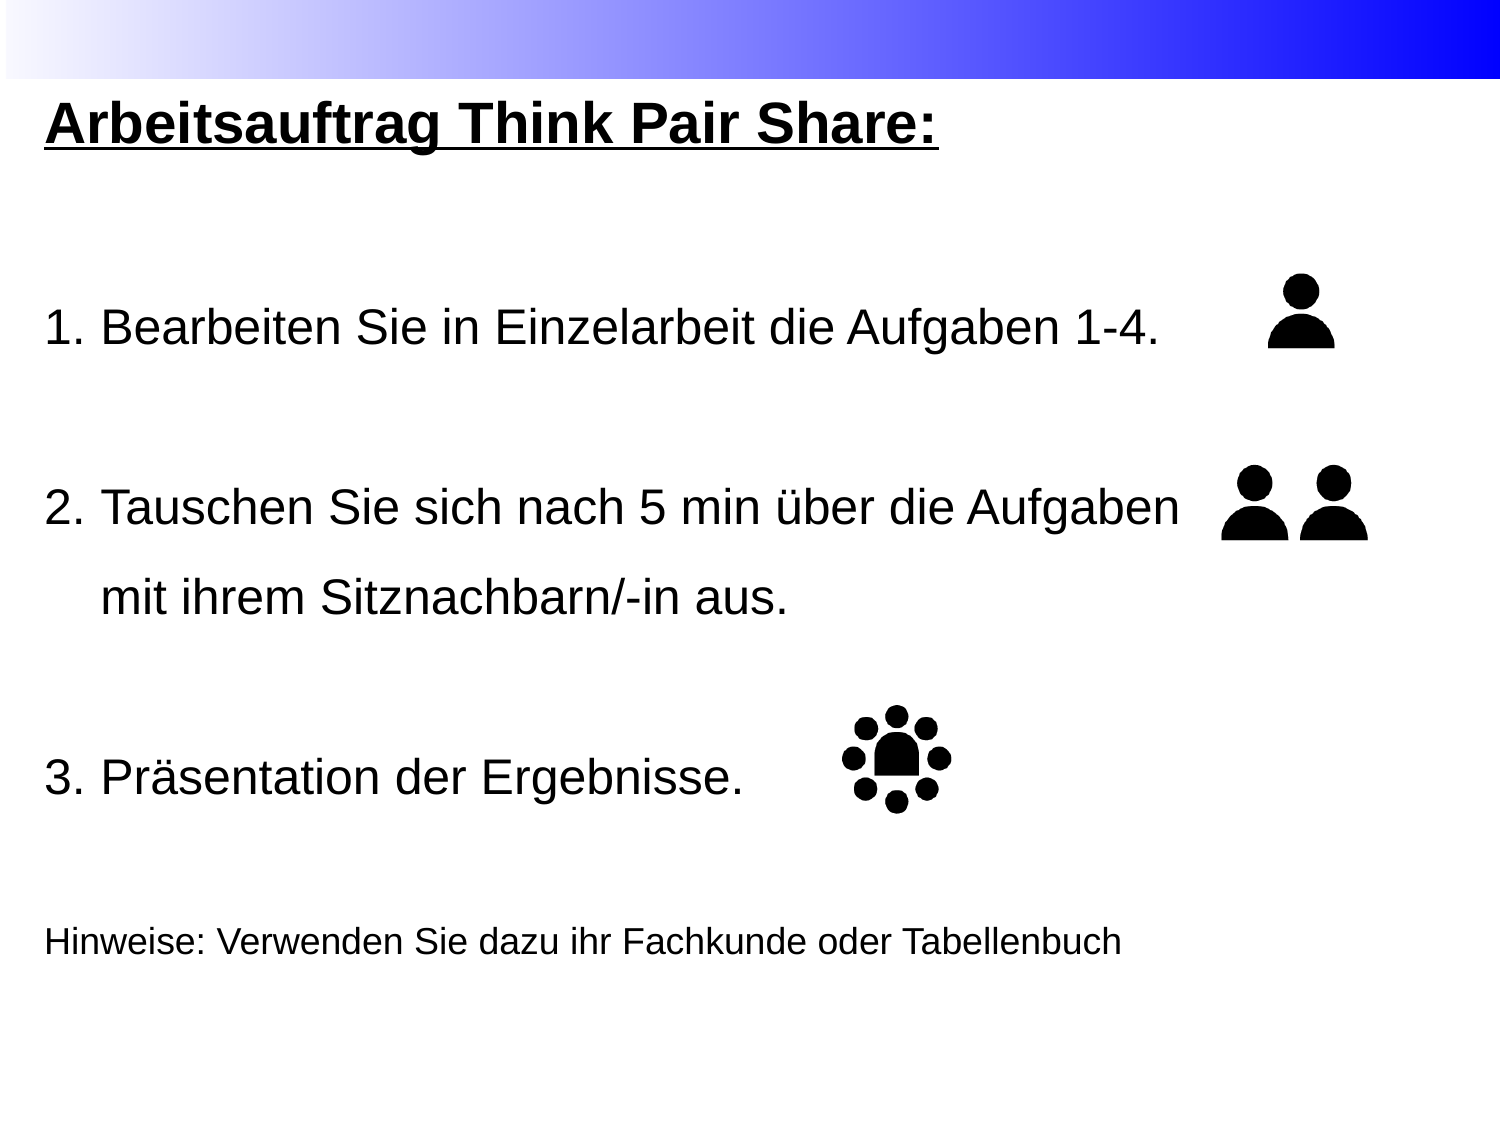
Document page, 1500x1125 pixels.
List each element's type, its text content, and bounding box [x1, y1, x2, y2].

picture [832, 692, 981, 823]
text_box Arbeitsauftrag Think Pair Share: [29, 78, 1471, 233]
text_box Bearbeiten Sie in Einzelarbeit die Aufgaben 1-4. Tauschen Sie sich nach 5 min über die Aufgaben mit ihrem Sitznachbarn/-in aus. Präsentation der Ergebnisse. Hinweise: Verwenden Sie dazu ihr Fachkunde oder Tabellenbuch [29, 233, 1400, 1101]
picture [1210, 442, 1384, 560]
picture [1237, 255, 1357, 368]
